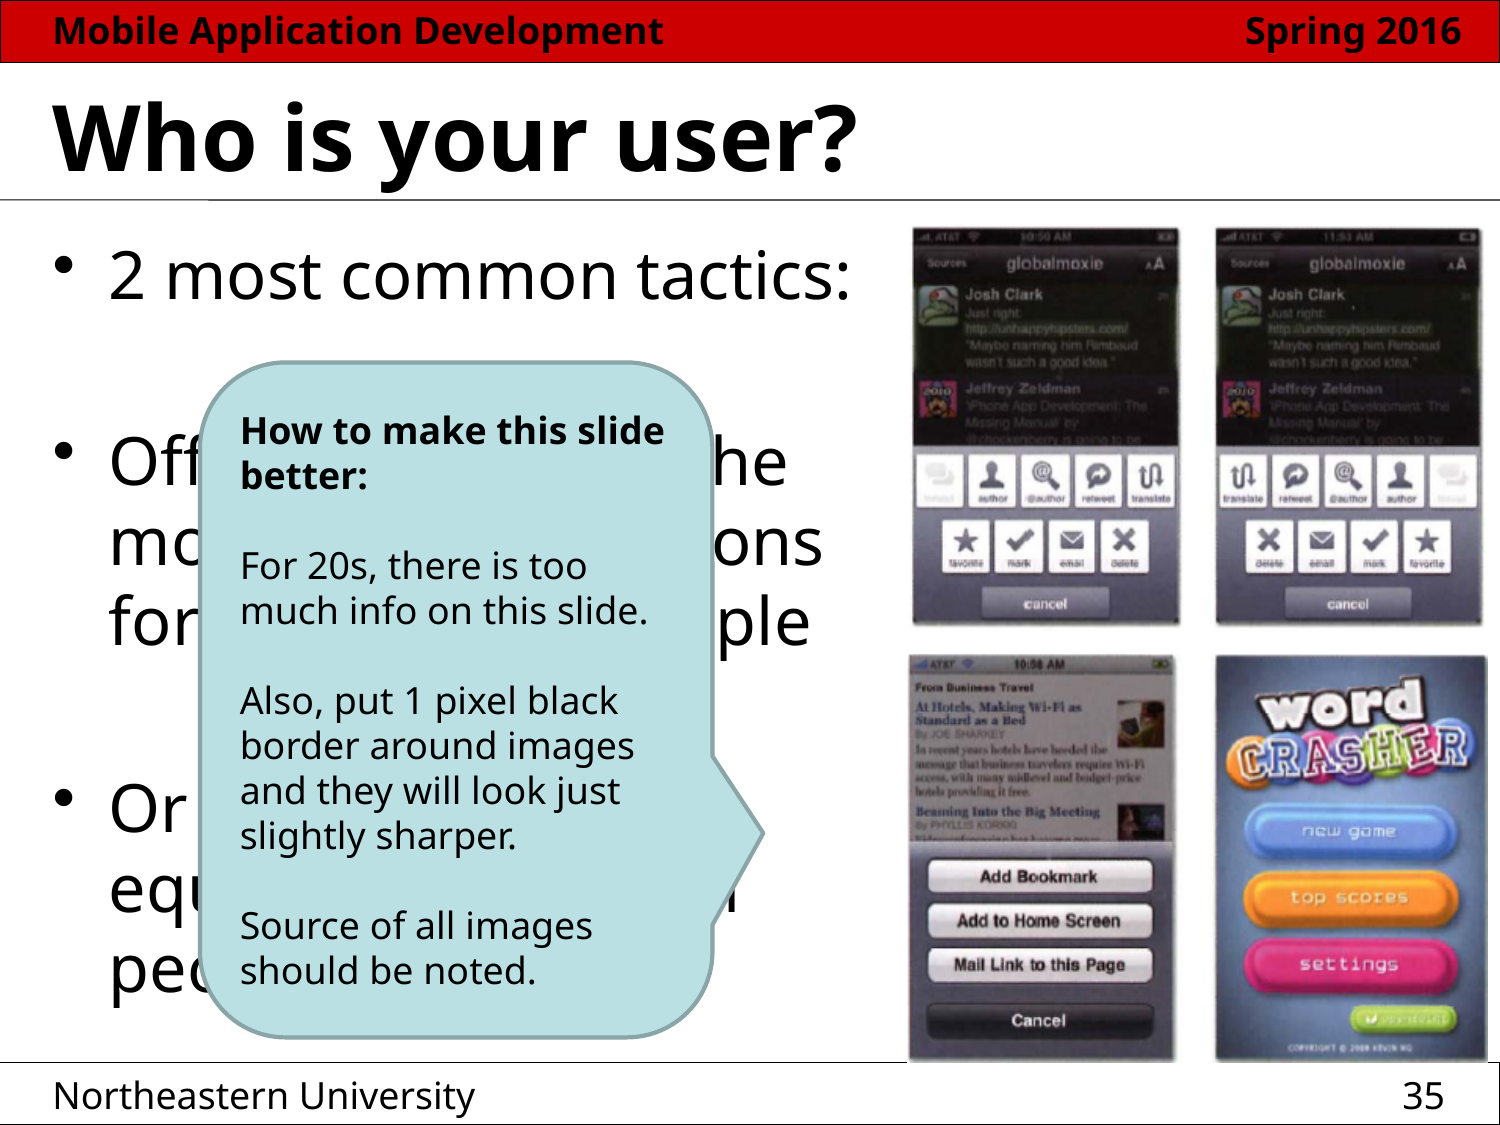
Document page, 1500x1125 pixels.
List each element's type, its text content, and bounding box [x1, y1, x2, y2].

title Who is your user? [37, 40, 1475, 227]
list 2 most common tactics: Offer a setting for the most common buttons for left-handed people Or just make layout equally useful for all people [37, 224, 904, 1000]
text_box How to make this slide better: For 20s, there is too much info on this slide. Also, put 1 pixel black border around images and they will look just slightly sharper. Source of all images should be noted. [197, 360, 766, 1040]
picture [908, 224, 1488, 632]
picture [907, 654, 1488, 1063]
